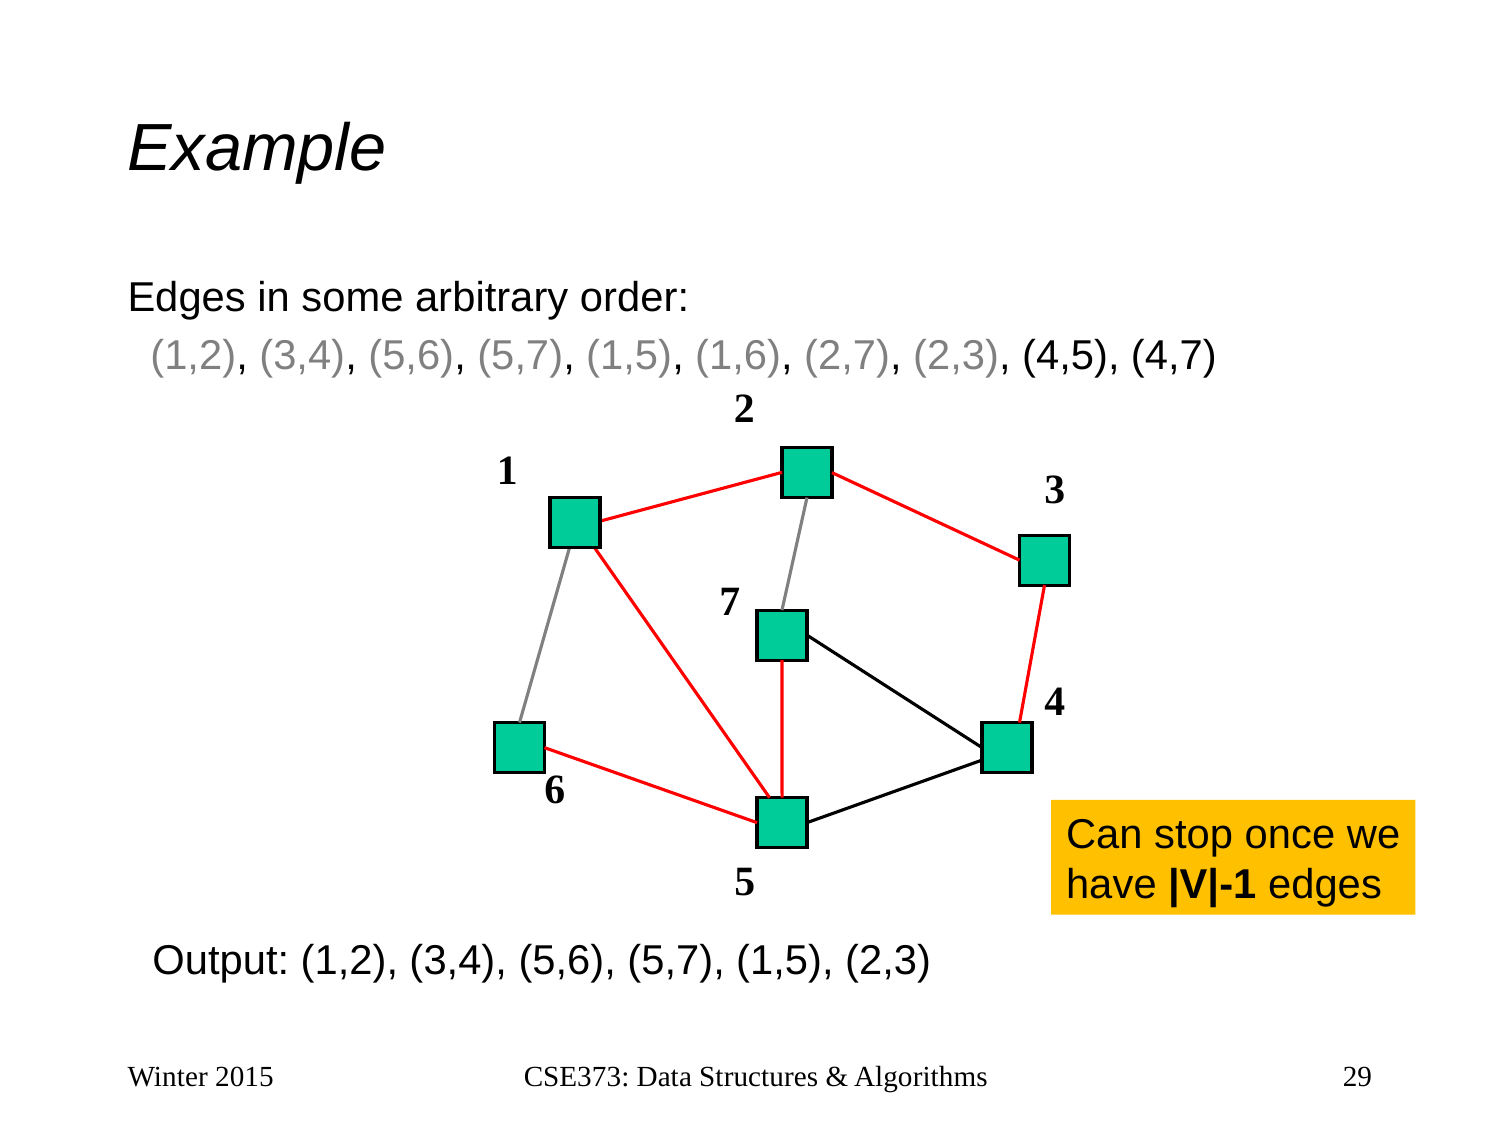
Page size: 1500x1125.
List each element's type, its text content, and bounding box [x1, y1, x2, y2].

text_box 3 [1029, 454, 1081, 519]
text_box Output: (1,2), (3,4), (5,6), (5,7), (1,5), (2,3) [137, 924, 1300, 1013]
text_box Can stop once we have |V|-1 edges [1051, 799, 1416, 915]
slide_number Winter 2015 [112, 1049, 426, 1125]
slide_number 29 [1074, 1049, 1388, 1125]
text_box [982, 722, 1032, 773]
footer CSE373: Data Structures & Algorithms [474, 1049, 1038, 1125]
text_box [1019, 535, 1070, 586]
text_box [494, 722, 545, 773]
text_box 2 [718, 372, 770, 438]
text_box [782, 447, 832, 498]
text_box 6 [529, 754, 581, 819]
text_box 7 [704, 566, 756, 632]
text_box [757, 797, 807, 848]
text_box 5 [719, 846, 771, 912]
text_box 4 [1029, 666, 1081, 732]
text_box 1 [482, 435, 533, 500]
title Example [112, 49, 1388, 238]
text_box [757, 610, 807, 661]
text_box [549, 497, 600, 548]
list Edges in some arbitrary order: (1,2), (3,4), (5,6), (5,7), (1,5), (1,6), (2,7), (2,3), (4,5), (4,7) [112, 262, 1388, 1001]
